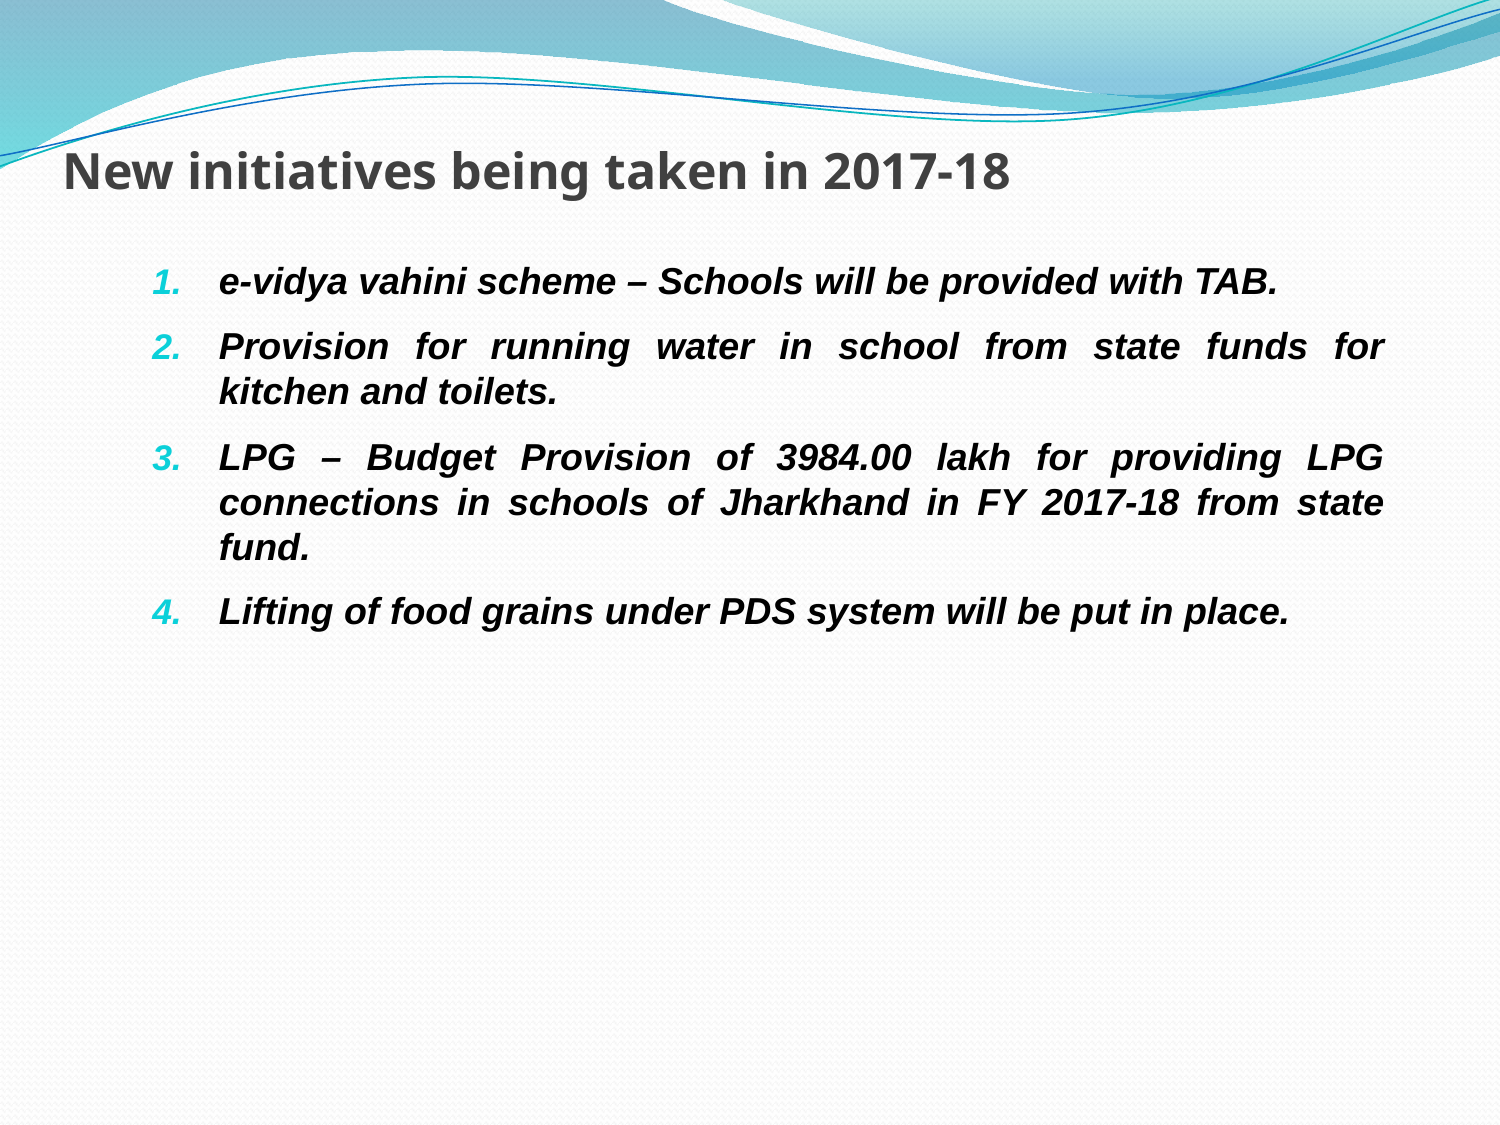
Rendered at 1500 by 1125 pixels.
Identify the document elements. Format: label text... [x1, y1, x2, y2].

list e-vidya vahini scheme – Schools will be provided with TAB. Provision for running water in school from state funds for kitchen and toilets. LPG – Budget Provision of 3984.00 lakh for providing LPG connections in schools of Jharkhand in FY 2017-18 from state fund. Lifting of food grains under PDS system will be put in place. [137, 249, 1400, 738]
title New initiatives being taken in 2017-18 [62, 125, 1413, 200]
